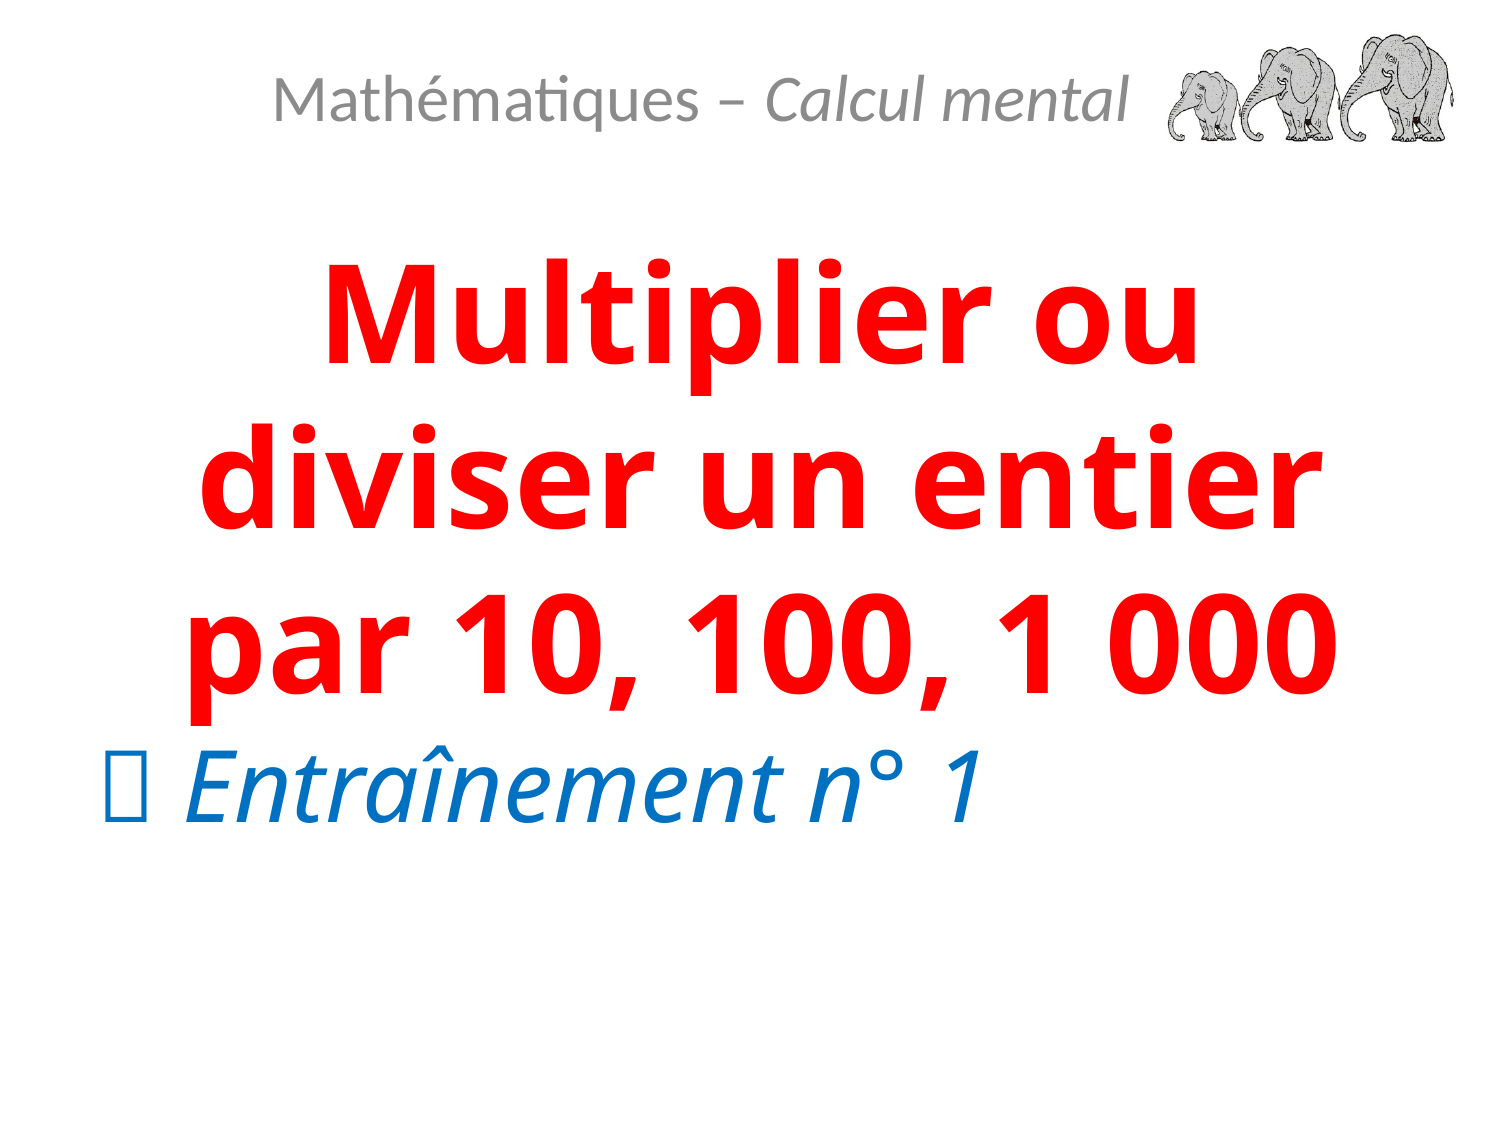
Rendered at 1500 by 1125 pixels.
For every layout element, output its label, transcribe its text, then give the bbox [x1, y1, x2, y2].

text_box  Entraînement n° 1 [82, 714, 1407, 850]
picture [1163, 30, 1459, 146]
subtitle Mathématiques – Calcul mental [175, 46, 1226, 164]
title Multiplier ou diviser un entier par 10, 100, 1 000 [64, 290, 1459, 657]
